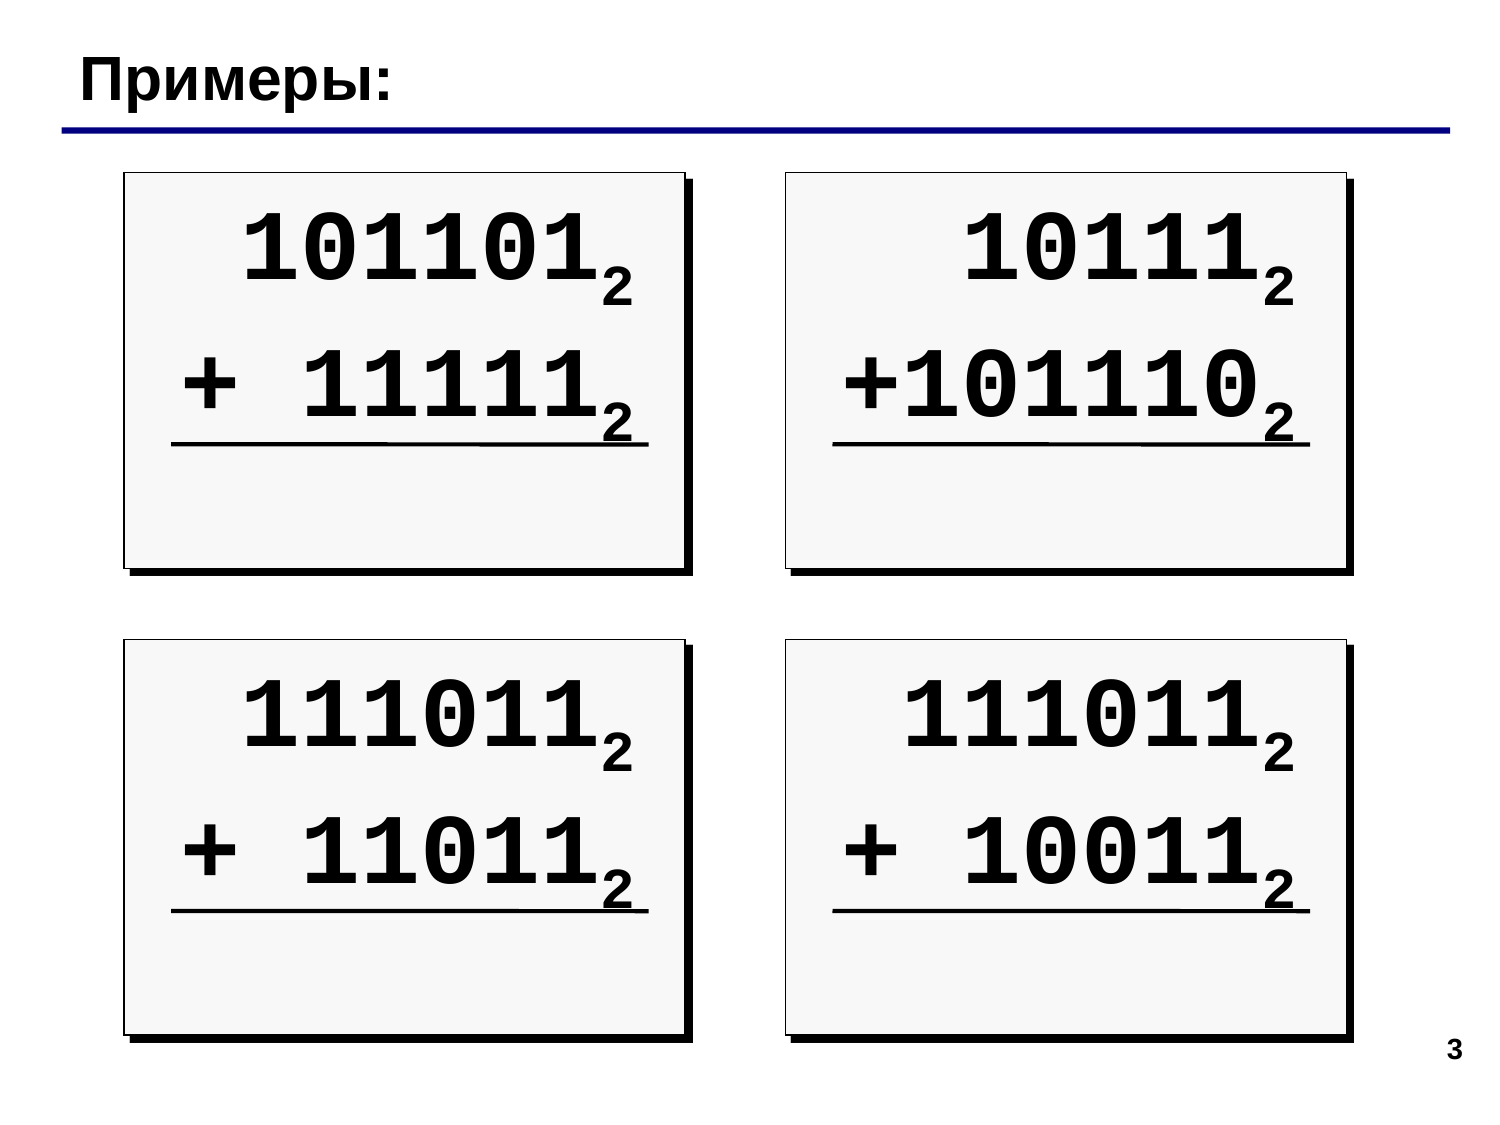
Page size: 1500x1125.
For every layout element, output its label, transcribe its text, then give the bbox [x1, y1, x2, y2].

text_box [785, 639, 1347, 1036]
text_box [785, 172, 1347, 569]
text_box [123, 639, 686, 1036]
slide_number 3 [1127, 1022, 1479, 1102]
text_box Примеры: [64, 31, 1401, 121]
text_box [123, 172, 686, 569]
